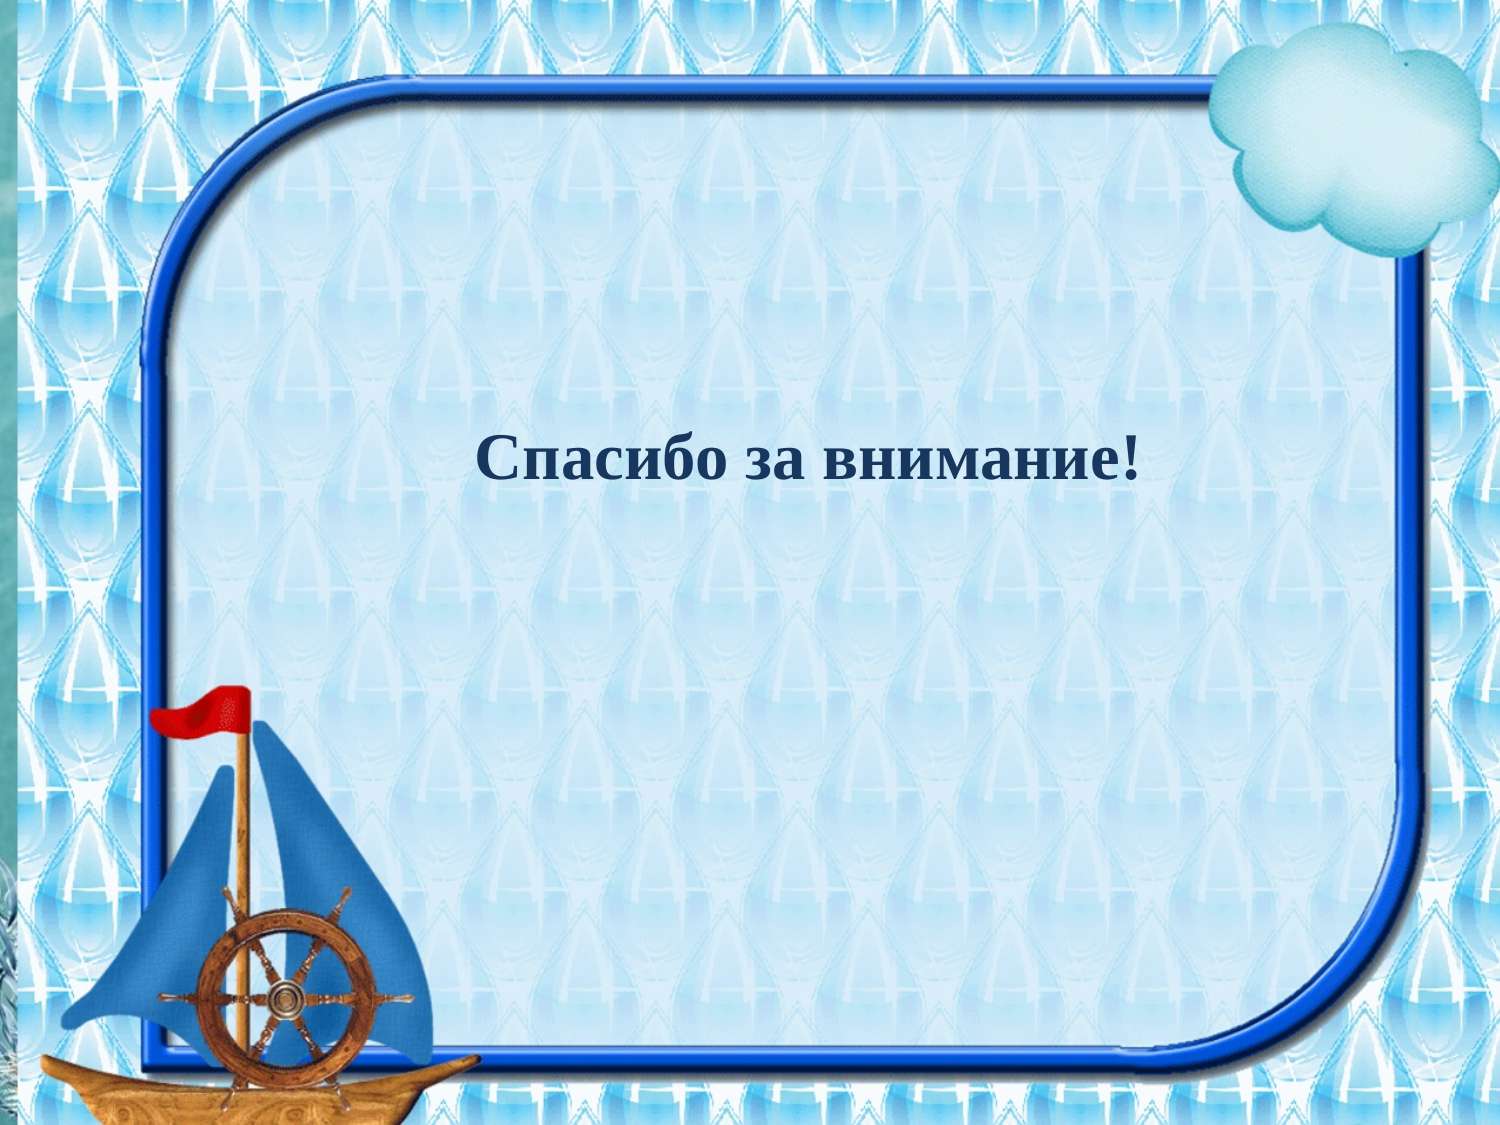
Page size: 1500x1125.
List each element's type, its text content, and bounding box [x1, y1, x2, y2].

picture [0, 0, 1500, 1125]
subtitle Спасибо за внимание! [253, 125, 1365, 1000]
